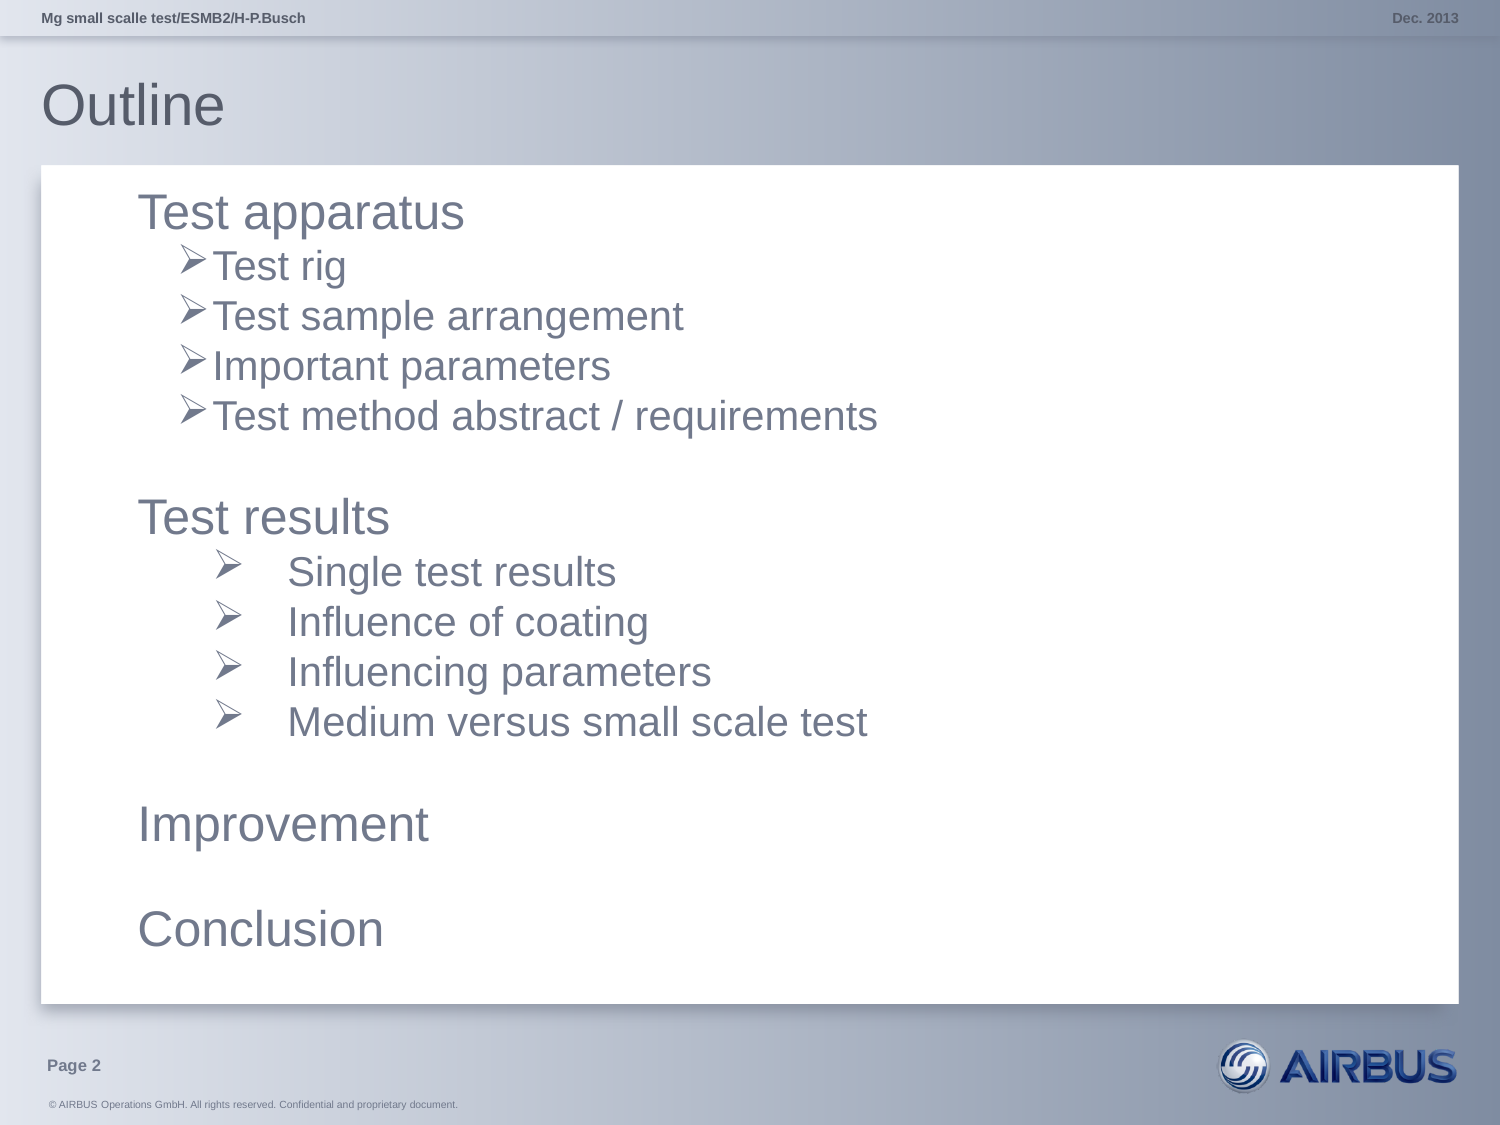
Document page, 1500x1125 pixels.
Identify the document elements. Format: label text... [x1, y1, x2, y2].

picture [1214, 1036, 1459, 1096]
footer Mg small scalle test/ESMB2/H-P.Busch [41, 0, 1235, 36]
slide_number Page 2 [46, 1046, 225, 1083]
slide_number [1257, 0, 1460, 36]
title Outline [41, 47, 1459, 164]
text_box Test apparatus Test rig Test sample arrangement Important parameters Test method abstract / requirements Test results Single test results Influence of coating Influencing parameters Medium versus small scale test Improvement Conclusion [122, 171, 894, 1035]
